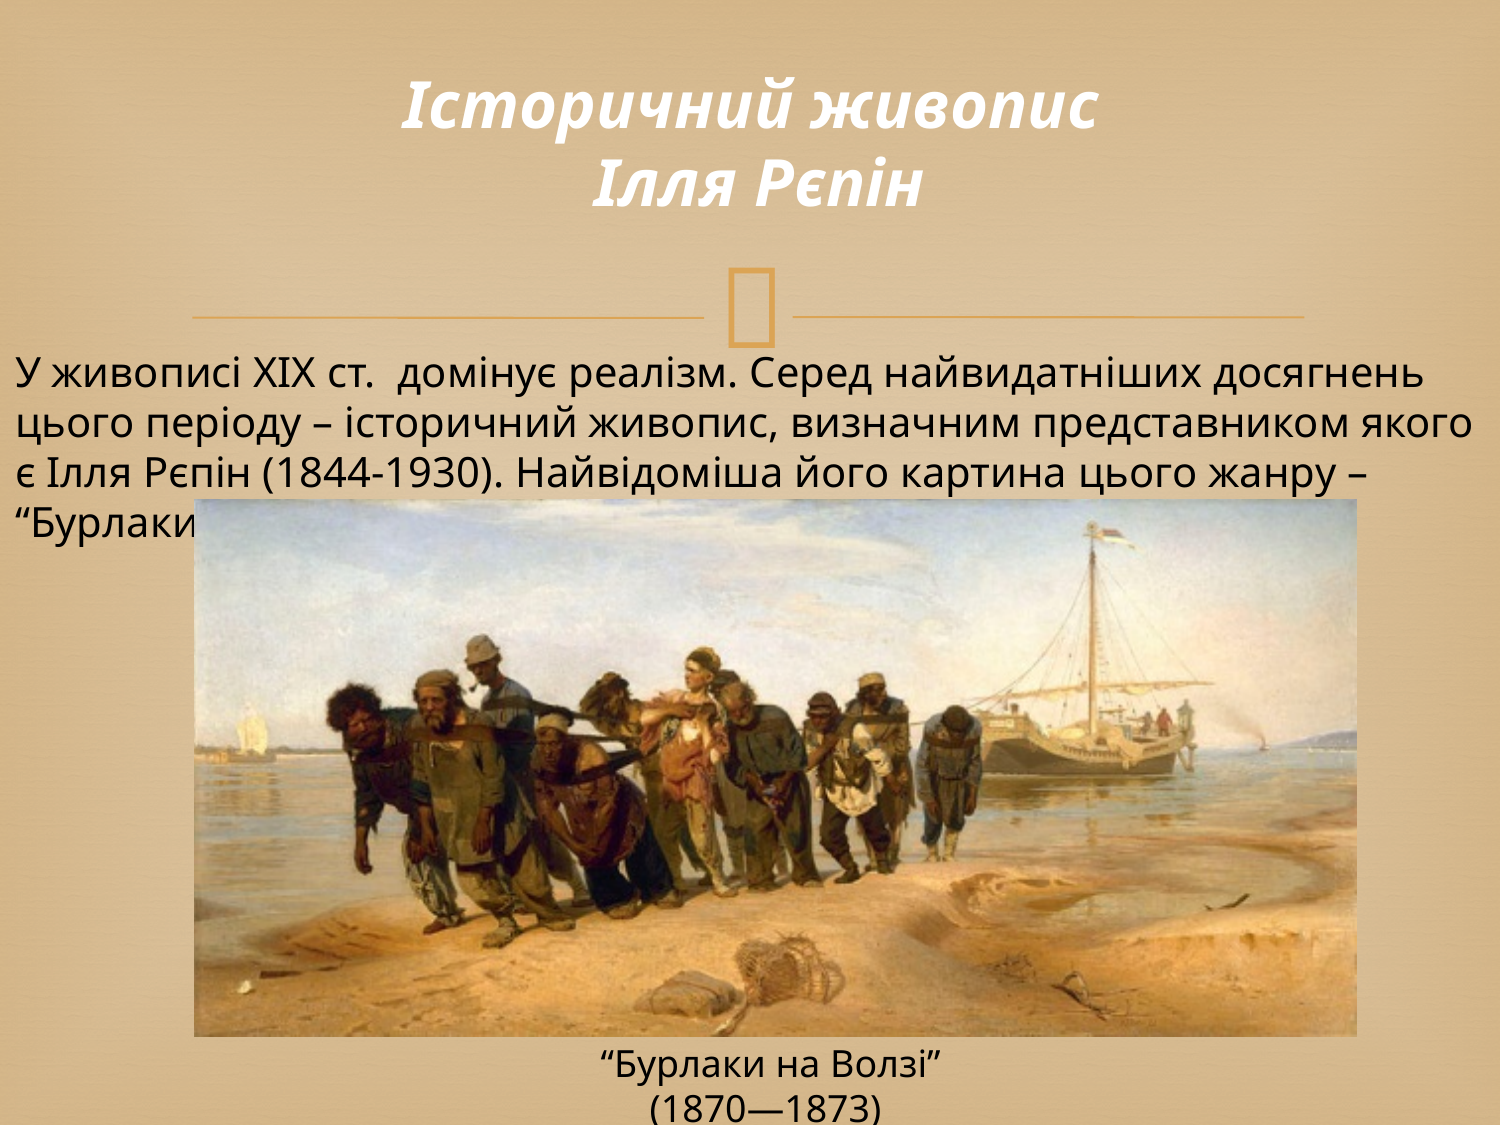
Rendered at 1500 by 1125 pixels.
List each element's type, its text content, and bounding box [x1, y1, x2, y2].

list У живописі ХІХ ст. домінує реалізм. Серед найвидатніших досягнень цього періоду – історичний живопис, визначним представником якого є Ілля Рєпін (1844-1930). Найвідоміша його картина цього жанру – “Бурлаки на Волзі”. [0, 338, 1500, 646]
title Історичний живопис Ілля Рєпін [123, 54, 1397, 228]
picture [194, 498, 1358, 1038]
text_box “Бурлаки на Волзі” (1870—1873) [585, 1048, 966, 1125]
